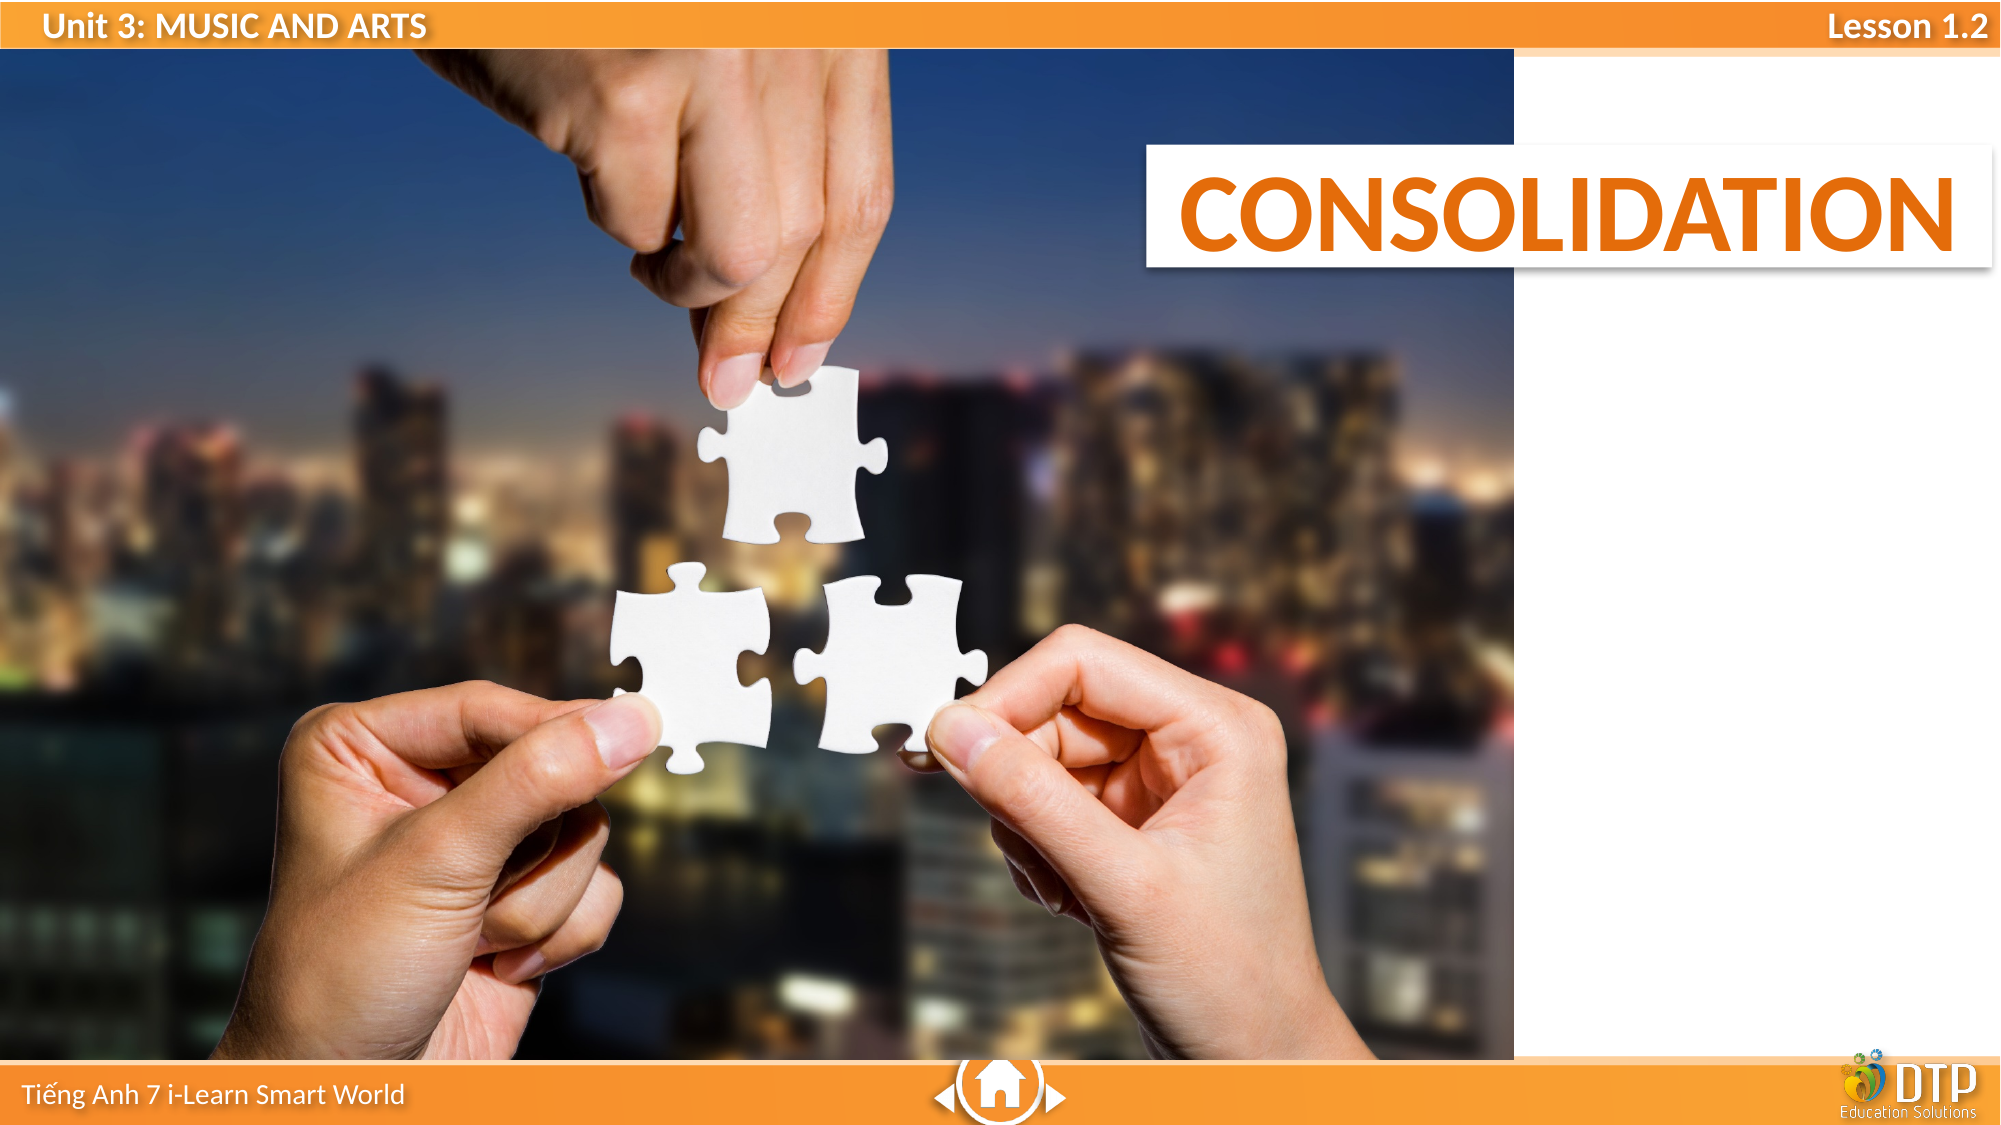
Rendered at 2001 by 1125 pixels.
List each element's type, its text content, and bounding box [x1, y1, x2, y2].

picture [0, 2, 2001, 1125]
text_box CONSOLIDATION [1518, 144, 1993, 268]
